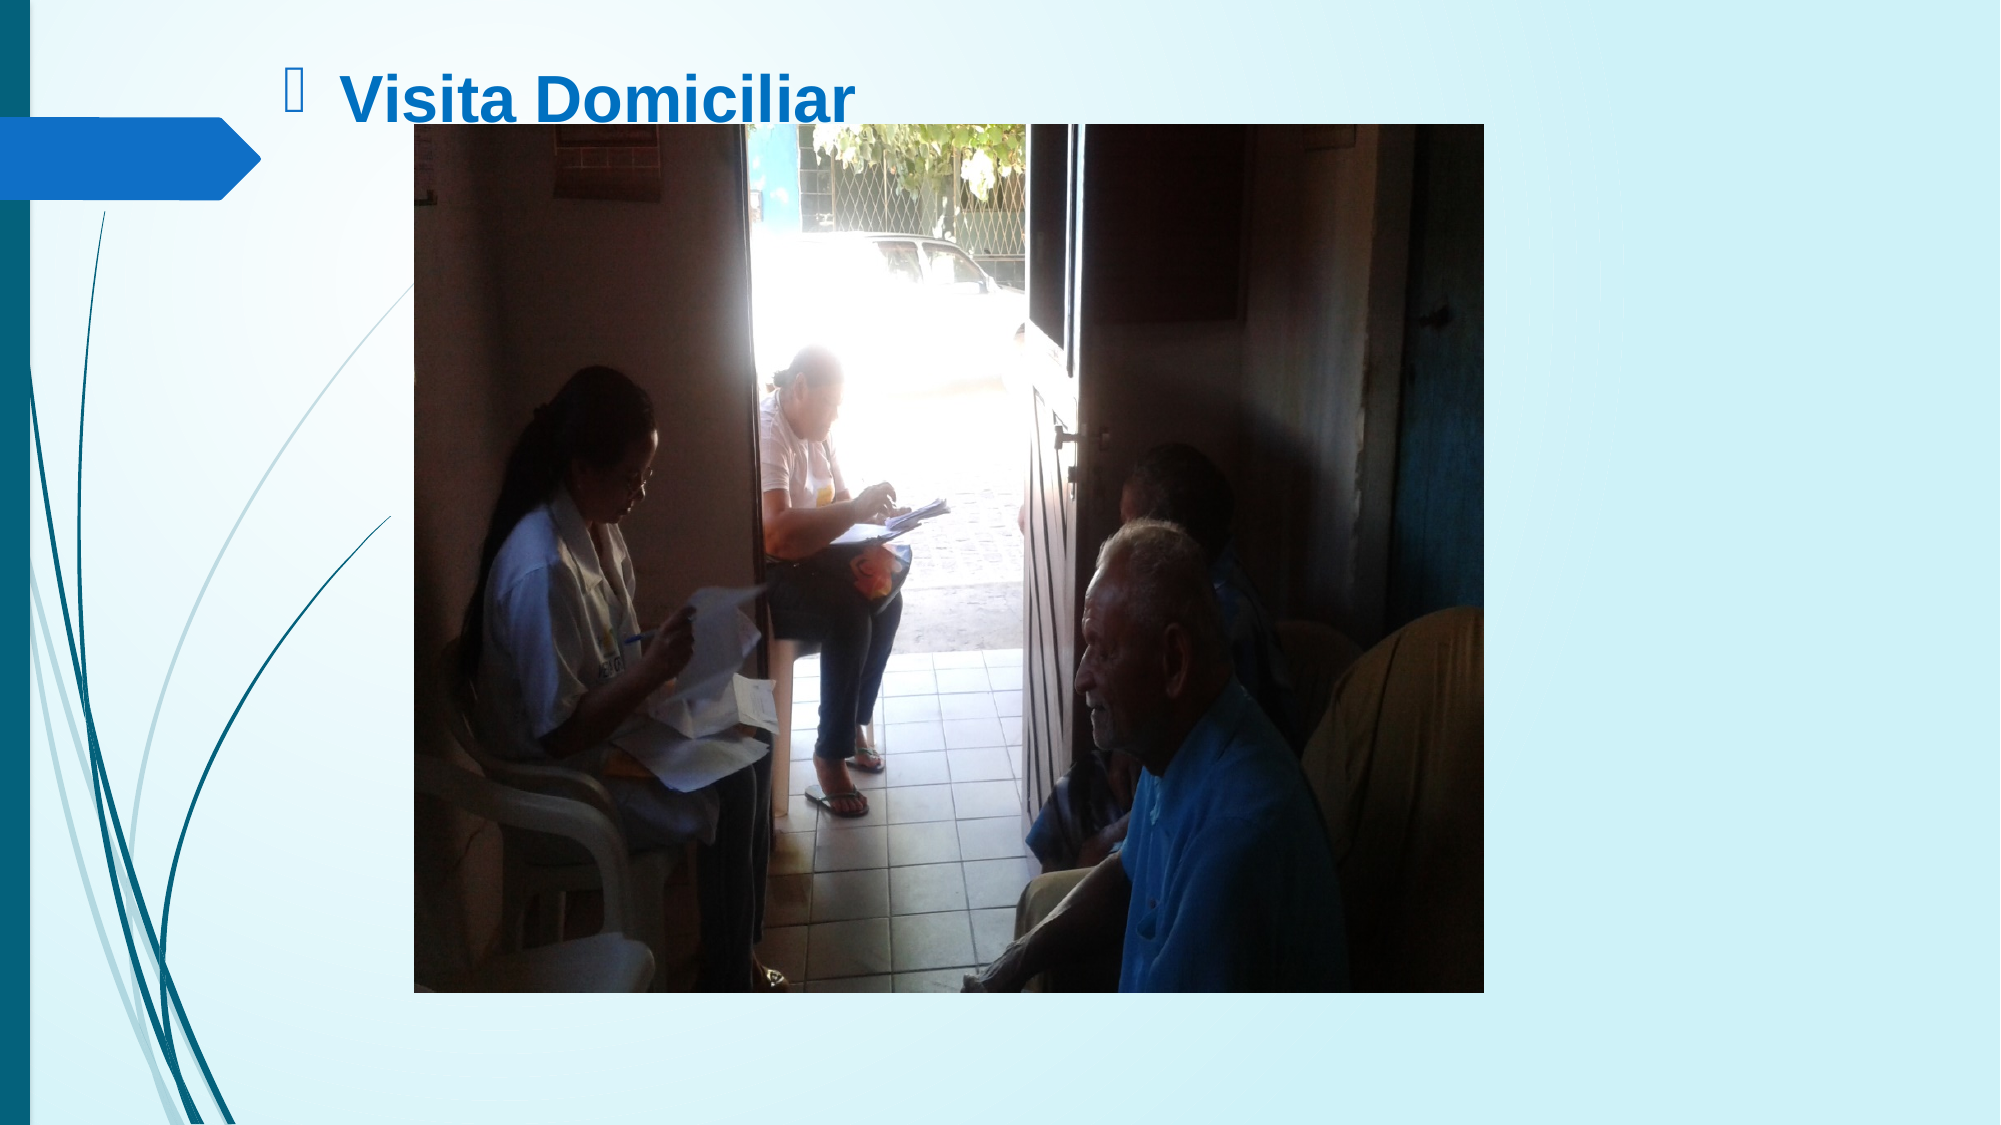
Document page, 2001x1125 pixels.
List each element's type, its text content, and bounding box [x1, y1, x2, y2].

list Visita Domiciliar [268, 48, 1958, 1070]
picture [413, 124, 1484, 994]
